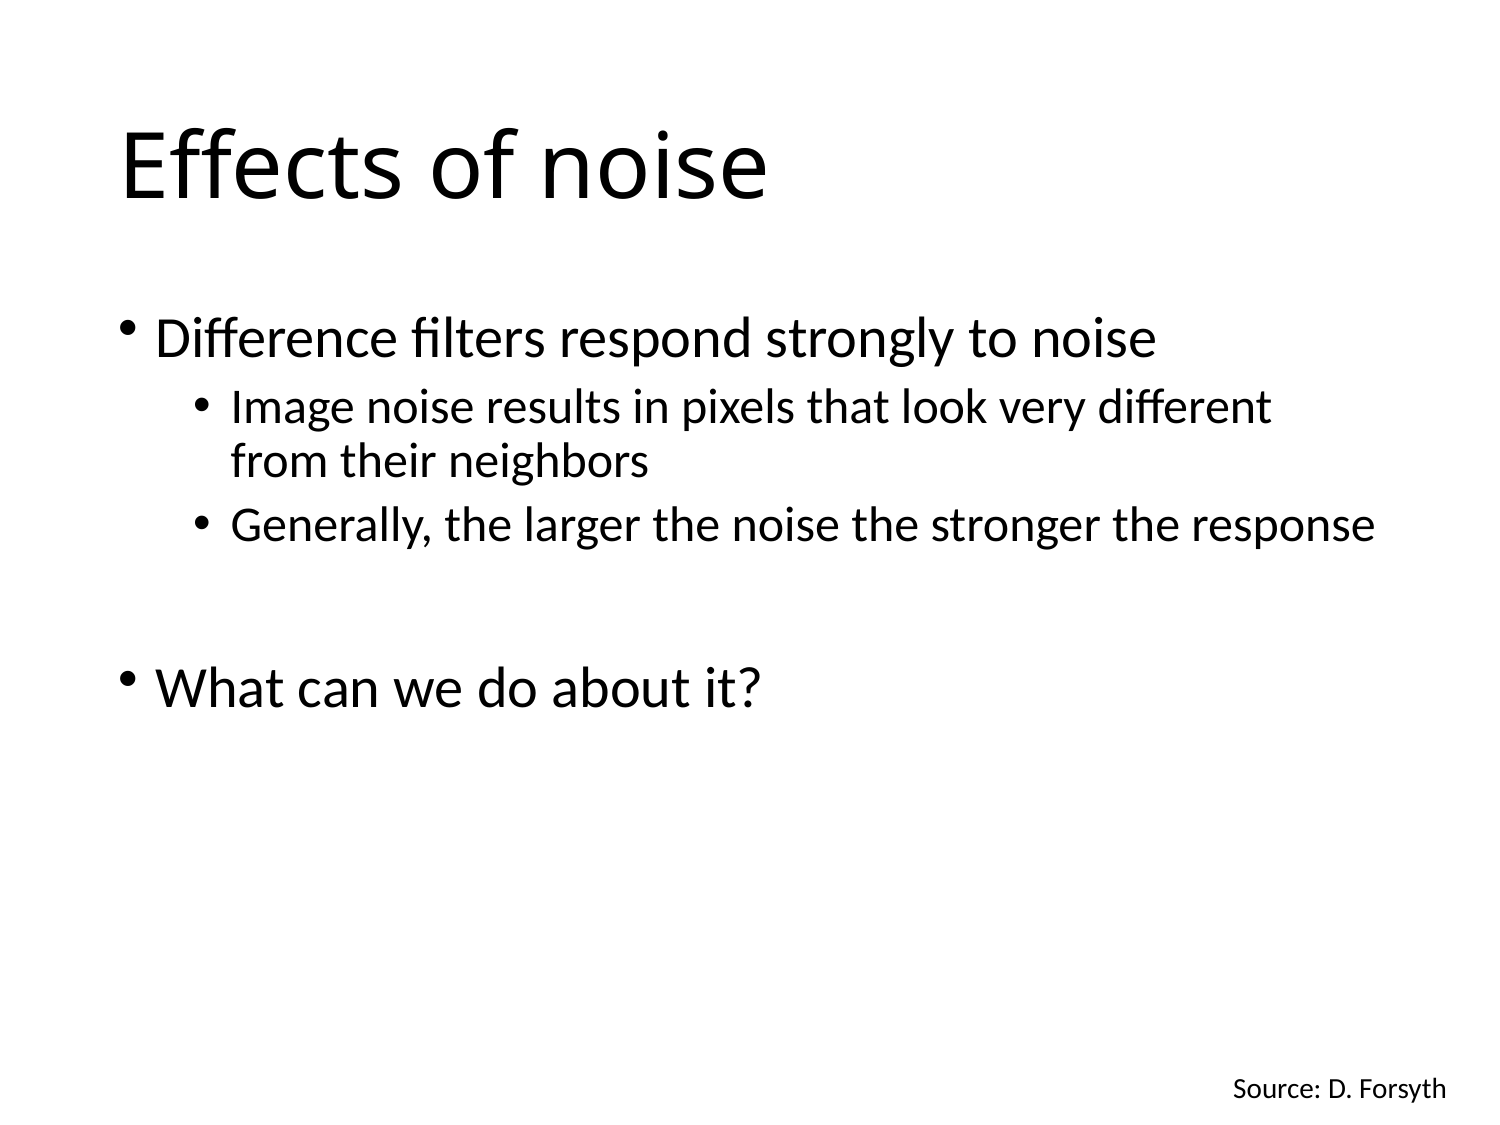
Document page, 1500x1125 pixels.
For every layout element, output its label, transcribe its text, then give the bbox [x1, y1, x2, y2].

title Effects of noise [103, 59, 1397, 278]
list Difference filters respond strongly to noise Image noise results in pixels that look very different from their neighbors Generally, the larger the noise the stronger the response What can we do about it? [103, 299, 1397, 1014]
text_box Source: D. Forsyth [1218, 1062, 1462, 1113]
